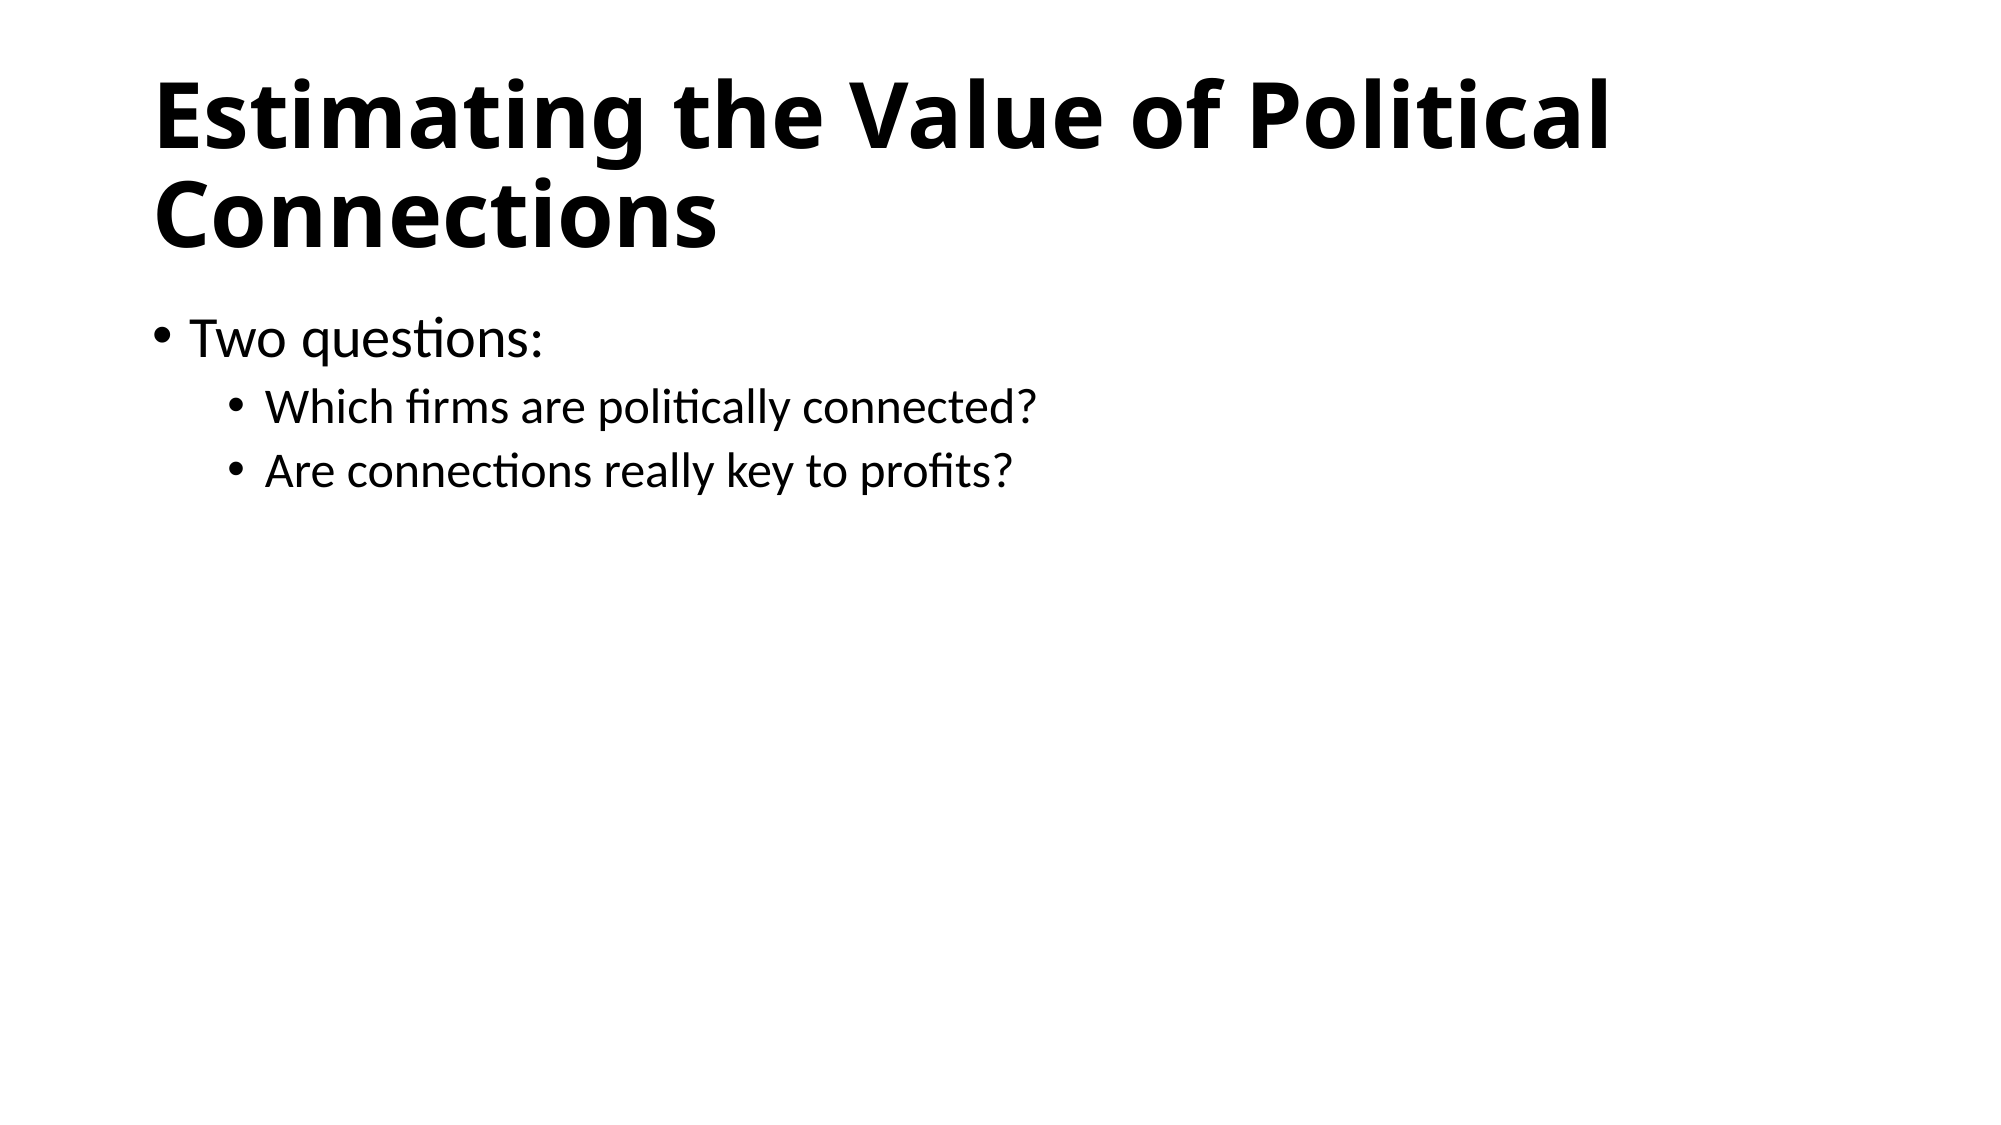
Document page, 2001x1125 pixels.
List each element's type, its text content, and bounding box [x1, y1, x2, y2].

list Two questions: Which firms are politically connected? Are connections really key to profits? [137, 299, 1863, 1014]
title Estimating the Value of Political Connections [137, 59, 1863, 278]
